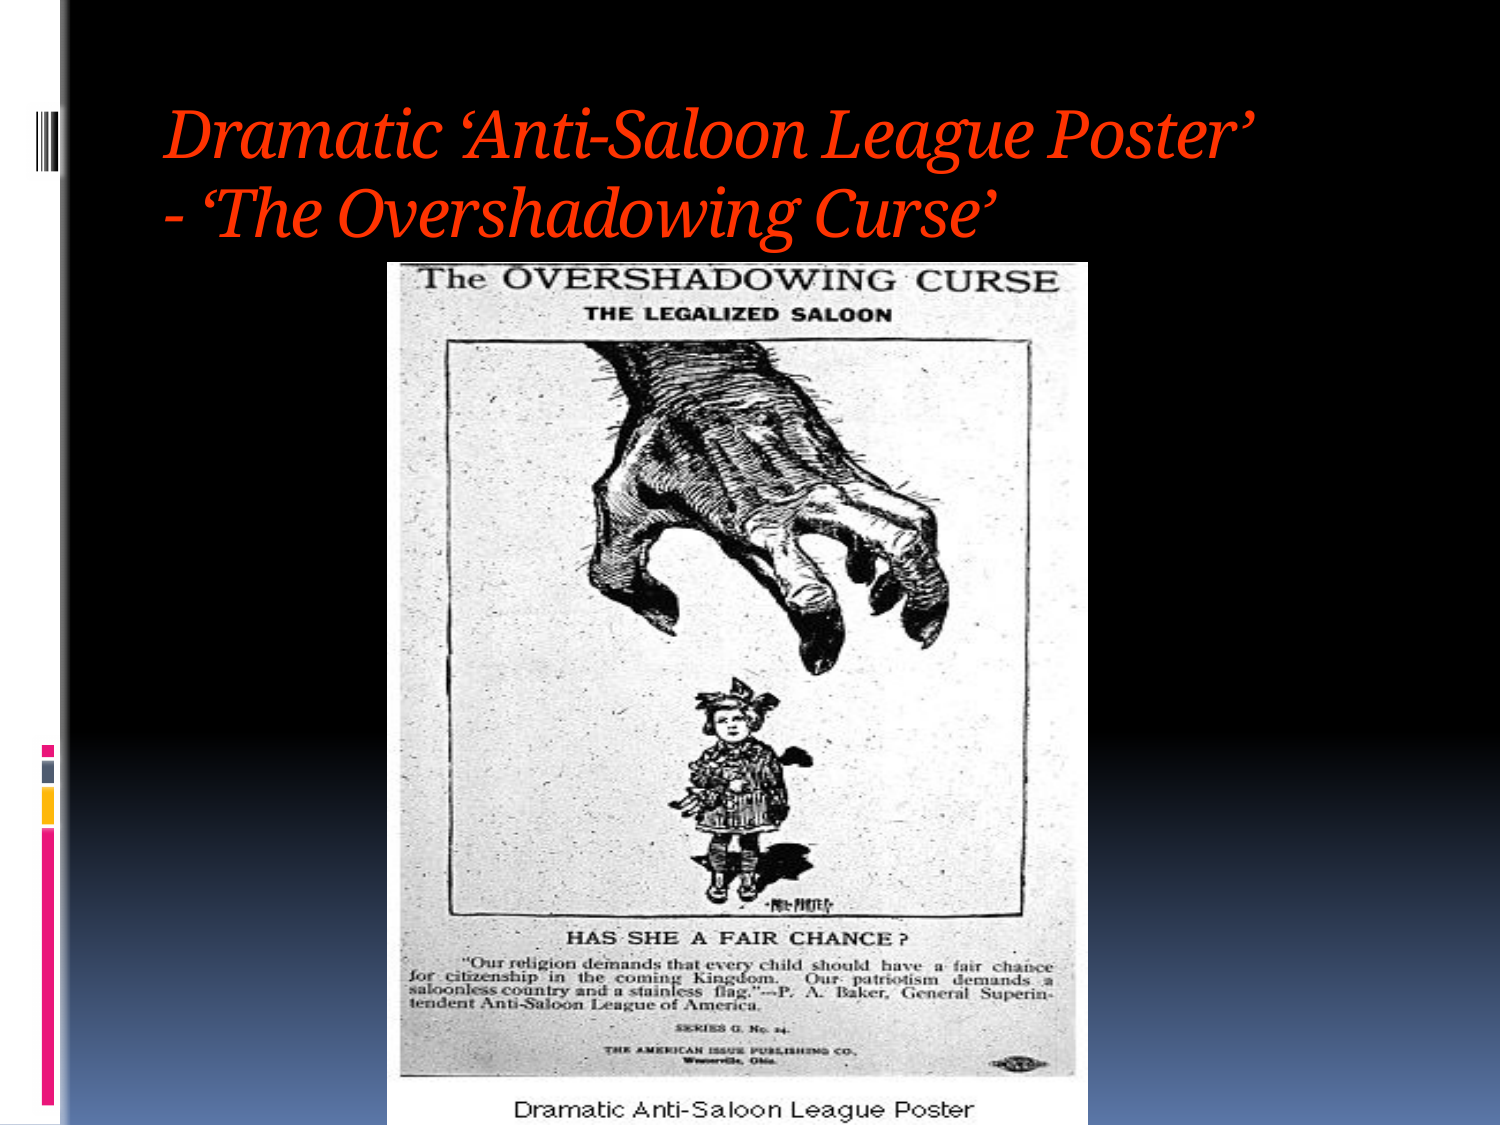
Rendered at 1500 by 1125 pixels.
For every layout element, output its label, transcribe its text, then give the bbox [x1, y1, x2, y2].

title Dramatic ‘Anti-Saloon League Poster’ - ‘The Overshadowing Curse’ [150, 83, 1425, 234]
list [387, 262, 1088, 1125]
